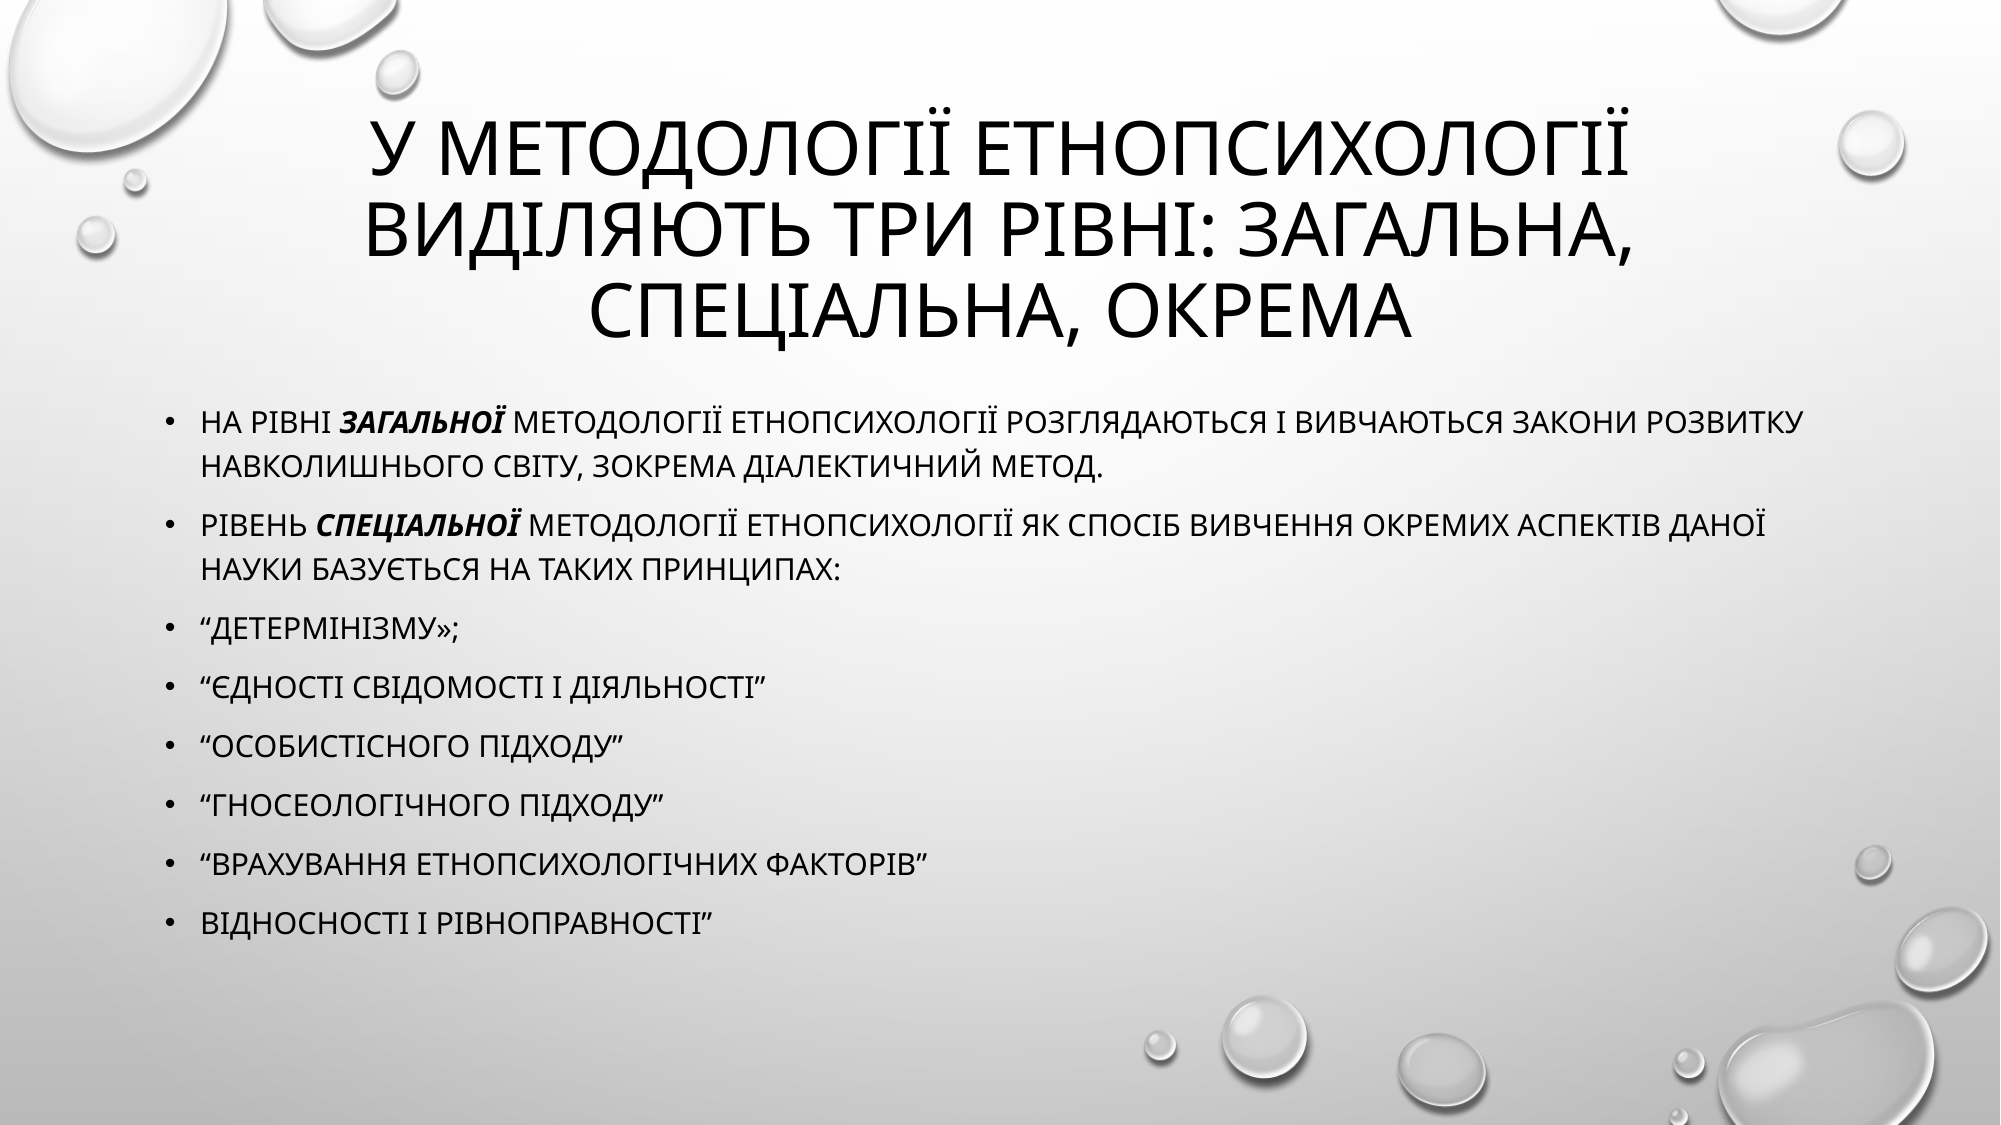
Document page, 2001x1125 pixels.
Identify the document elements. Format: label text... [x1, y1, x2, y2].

picture [0, 0, 2000, 1125]
title У методології етнопсихології виділяють три рівні: загальна, спеціальна, окрема [149, 101, 1851, 364]
list На рівні загальної методології етнопсихології розглядаються і вивчаються закони розвитку навколишнього світу, зокрема діалектичний метод. Рівень спеціальної методології етнопсихології як спосіб вивчення окремих аспектів даної науки базується на таких принципах: “детермінізму»; “єдності свідомості і діяльності” “особистісного підходу” “гносеологічного підходу” “врахування етнопсихологічних факторів” відносності і рівноправності” [149, 388, 1850, 950]
